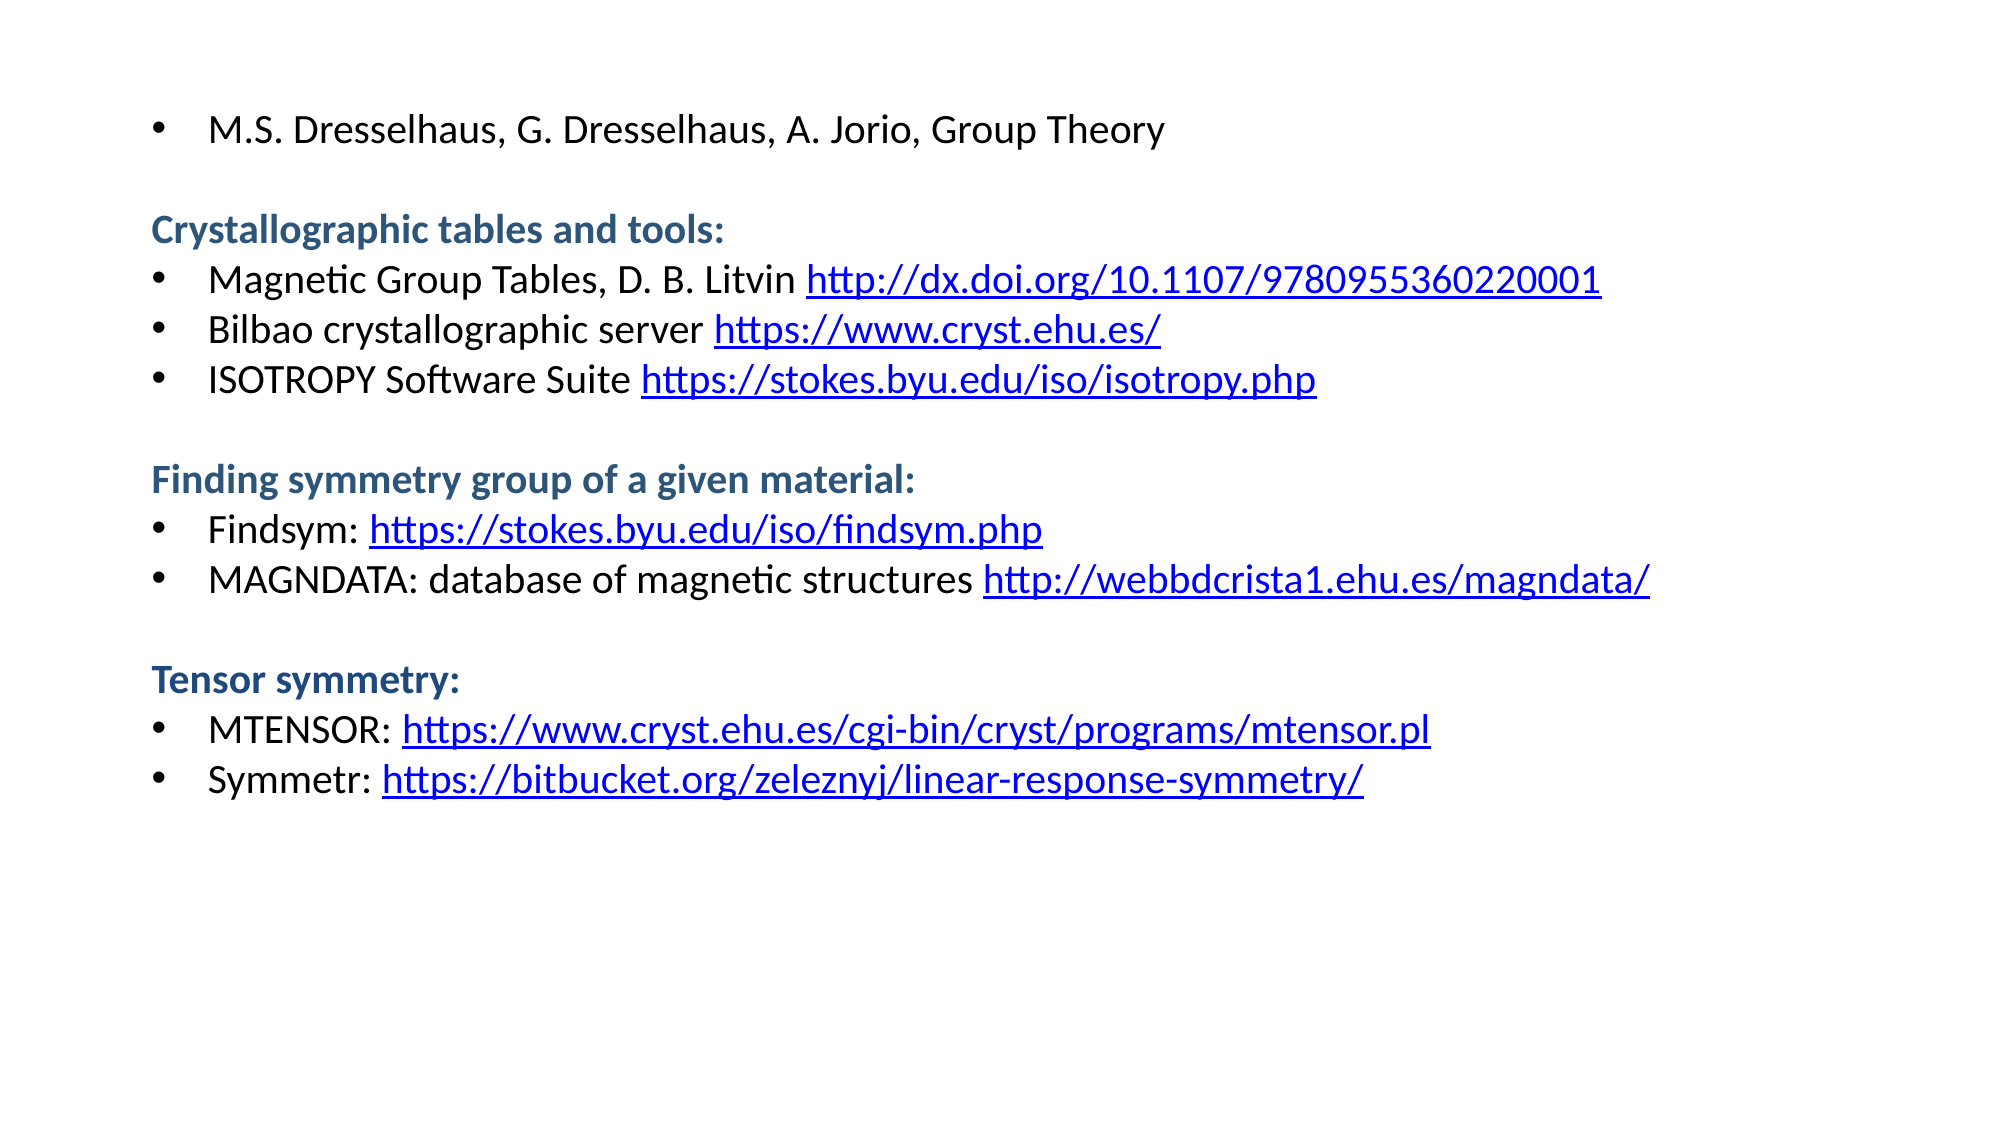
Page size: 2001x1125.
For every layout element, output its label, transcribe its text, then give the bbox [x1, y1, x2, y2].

text_box M.S. Dresselhaus, G. Dresselhaus, A. Jorio, Group Theory Crystallographic tables and tools: Magnetic Group Tables, D. B. Litvin http://dx.doi.org/10.1107/9780955360220001 Bilbao crystallographic server https://www.cryst.ehu.es/ ISOTROPY Software Suite https://stokes.byu.edu/iso/isotropy.php Finding symmetry group of a given material: Findsym: https://stokes.byu.edu/iso/findsym.php MAGNDATA: database of magnetic structures http://webbdcrista1.ehu.es/magndata/ Tensor symmetry: MTENSOR: https://www.cryst.ehu.es/cgi-bin/cryst/programs/mtensor.pl Symmetr: https://bitbucket.org/zeleznyj/linear-response-symmetry/ [136, 94, 1739, 810]
